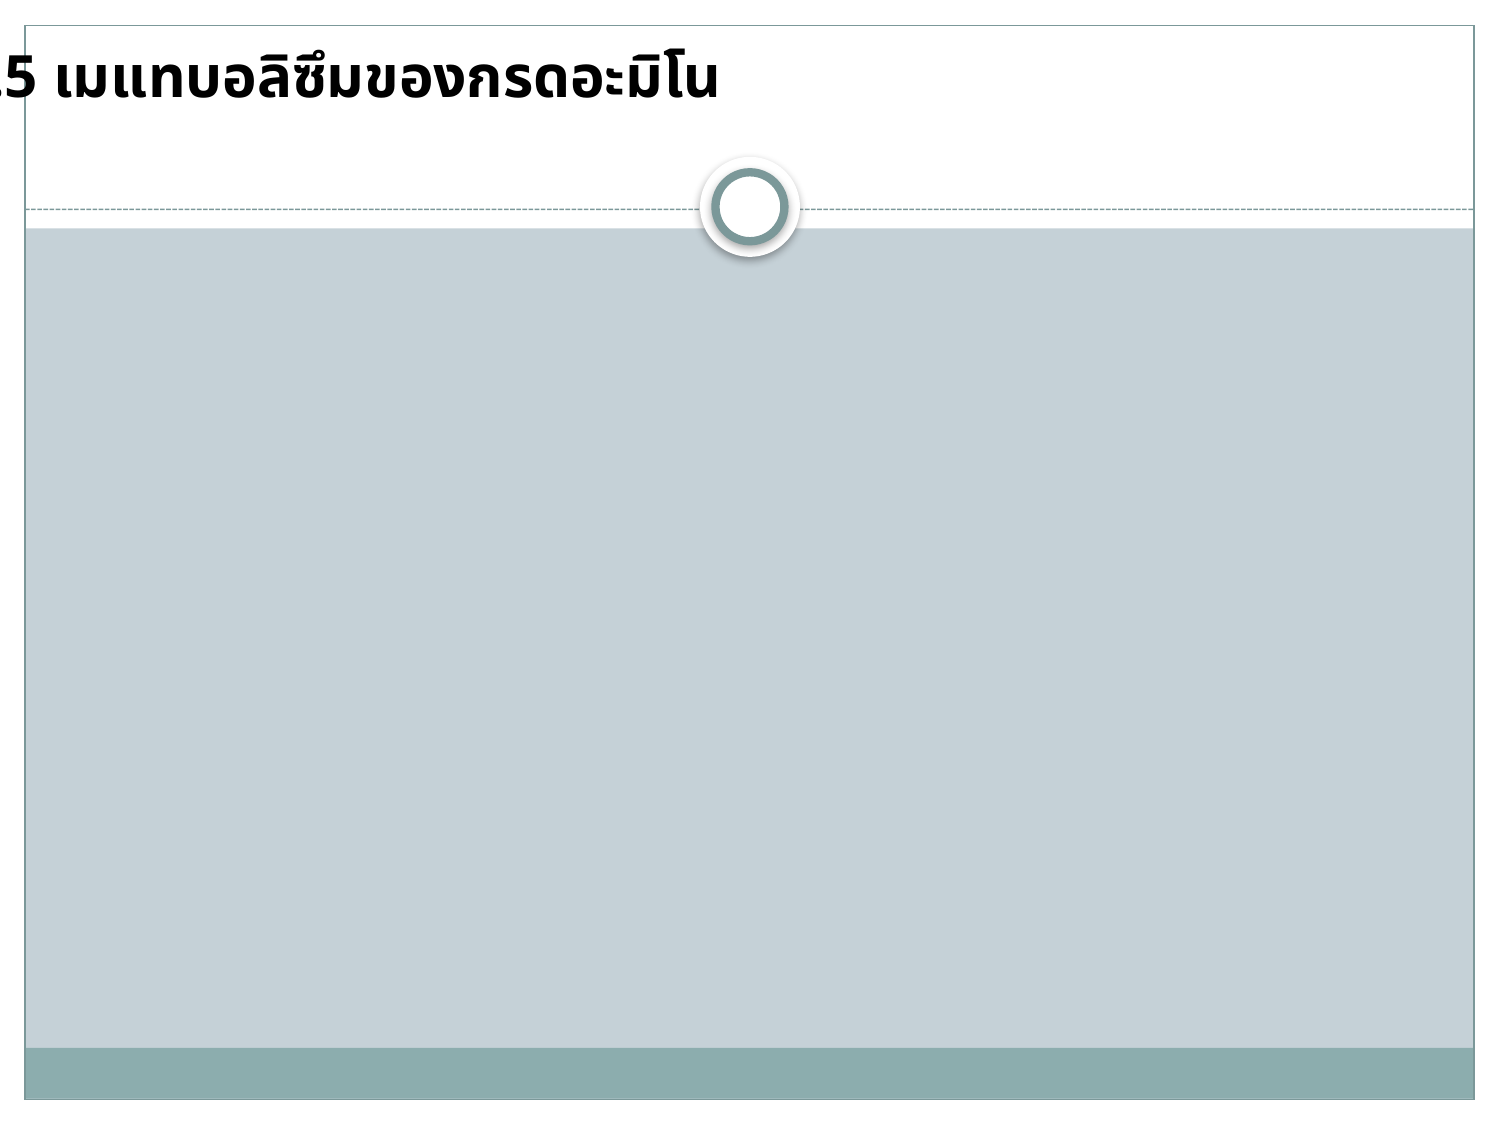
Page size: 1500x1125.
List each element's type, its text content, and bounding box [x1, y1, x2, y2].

text_box 10.5 เมแทบอลิซึมของกรดอะมิโน [0, 31, 737, 117]
